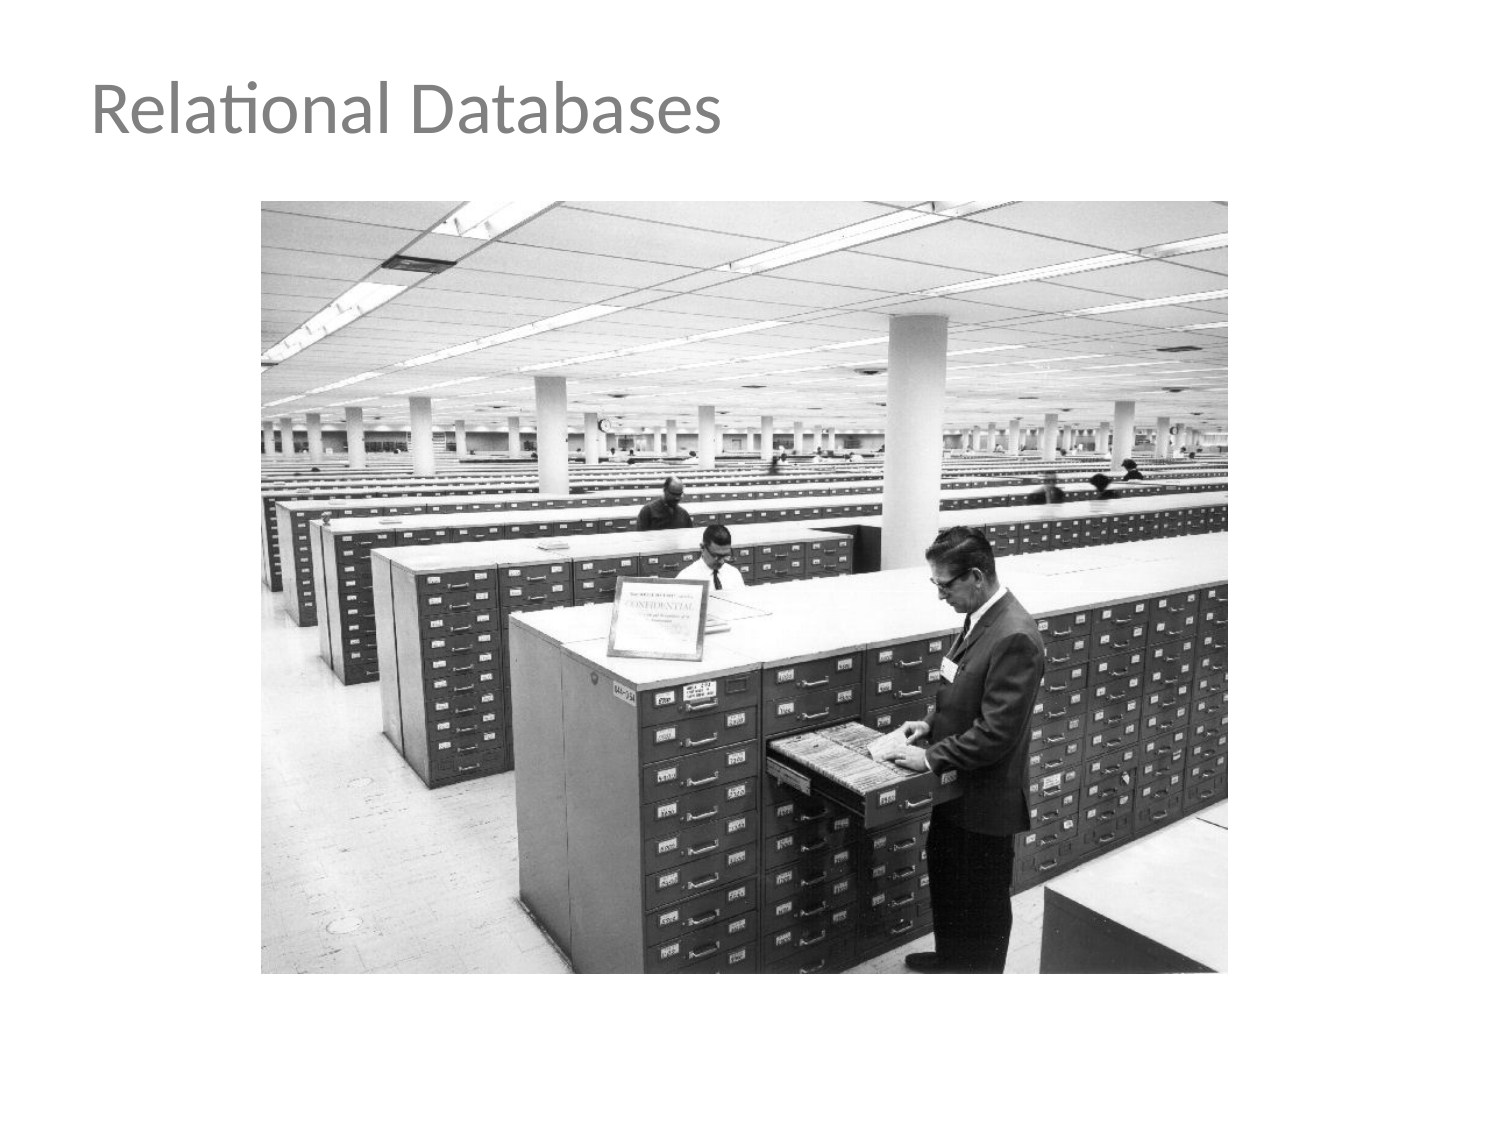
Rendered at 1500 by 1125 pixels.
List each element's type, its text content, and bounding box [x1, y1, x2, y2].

title Relational Databases [75, 45, 1425, 163]
picture [261, 200, 1229, 974]
